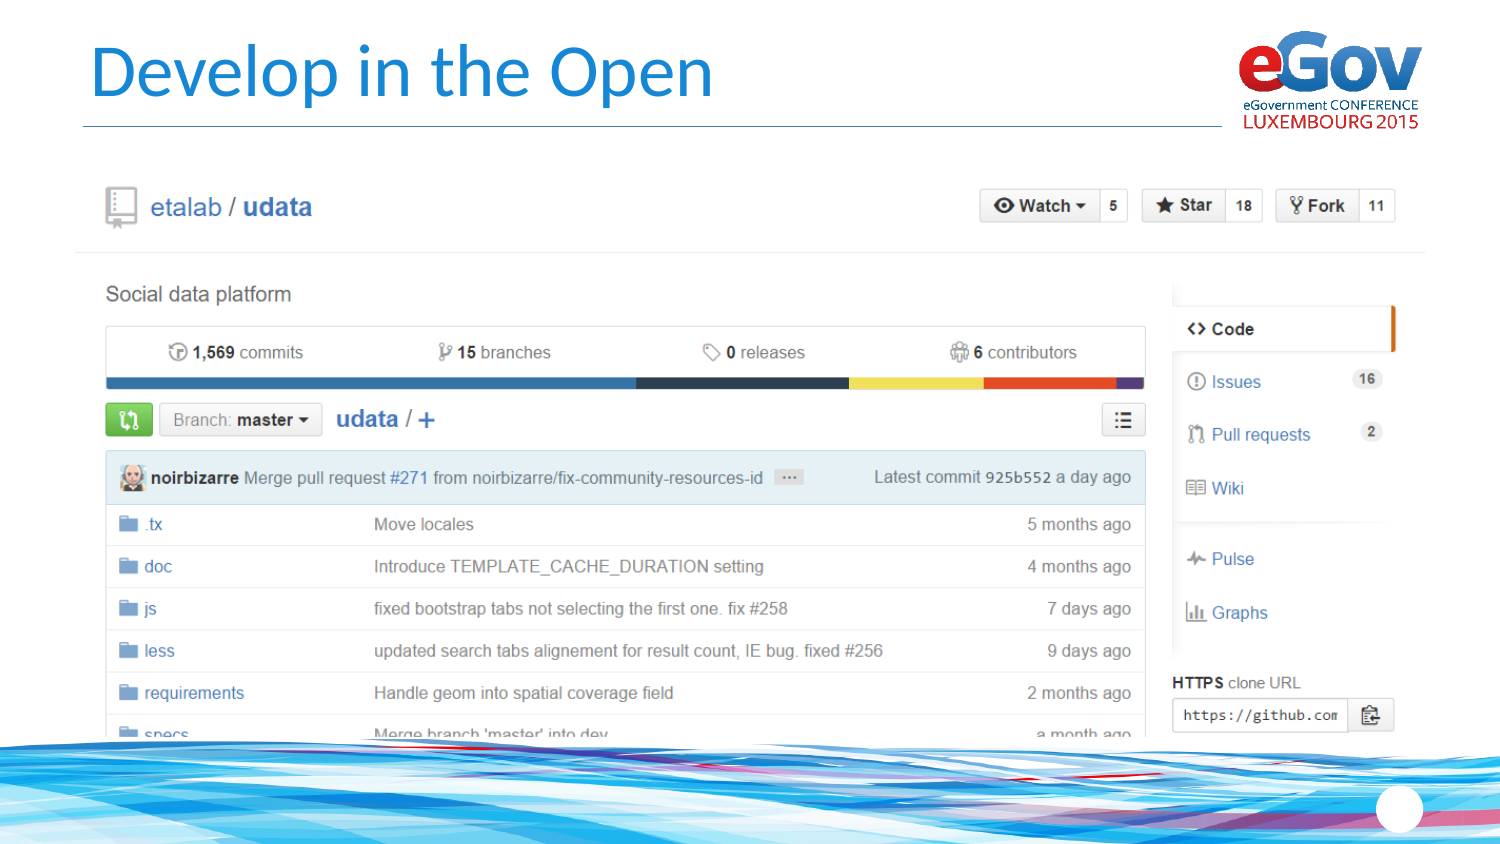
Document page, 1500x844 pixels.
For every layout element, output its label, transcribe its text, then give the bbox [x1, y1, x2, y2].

picture [0, 0, 1500, 844]
title Develop in the Open [75, 0, 1425, 138]
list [74, 175, 1426, 740]
